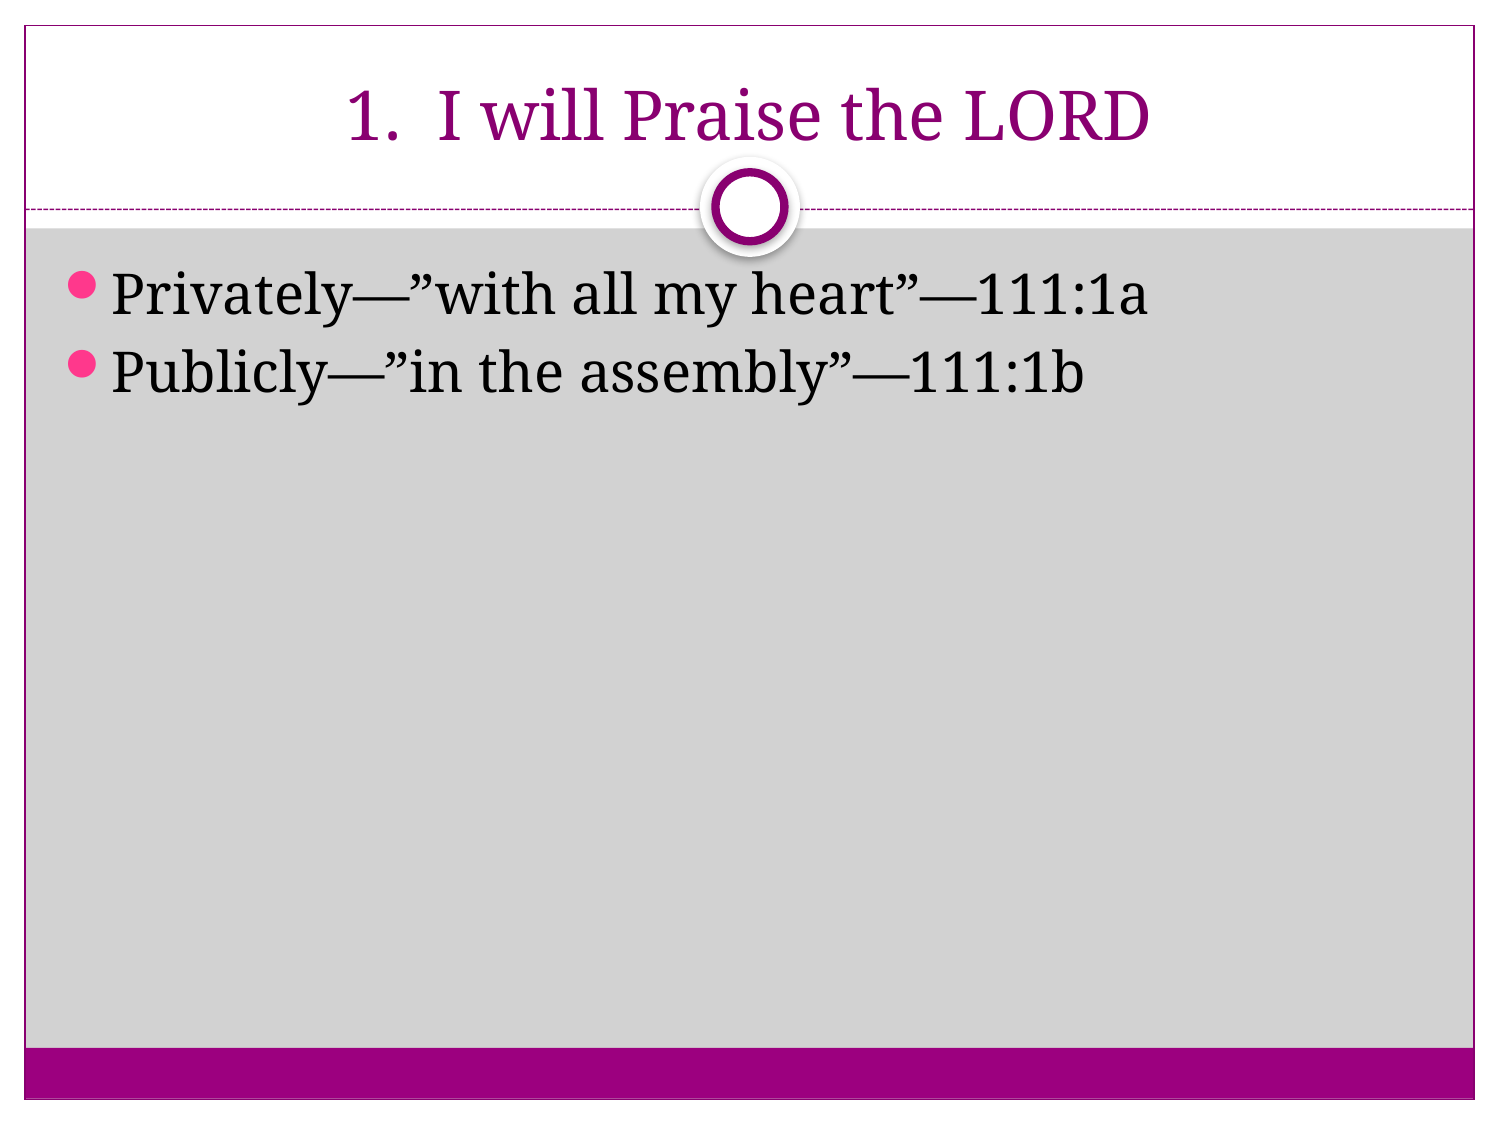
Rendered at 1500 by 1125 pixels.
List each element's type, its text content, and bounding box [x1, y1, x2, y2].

list Privately—”with all my heart”—111:1a Publicly—”in the assembly”—111:1b [49, 250, 1445, 1001]
title 1. I will Praise the LORD [49, 37, 1450, 162]
